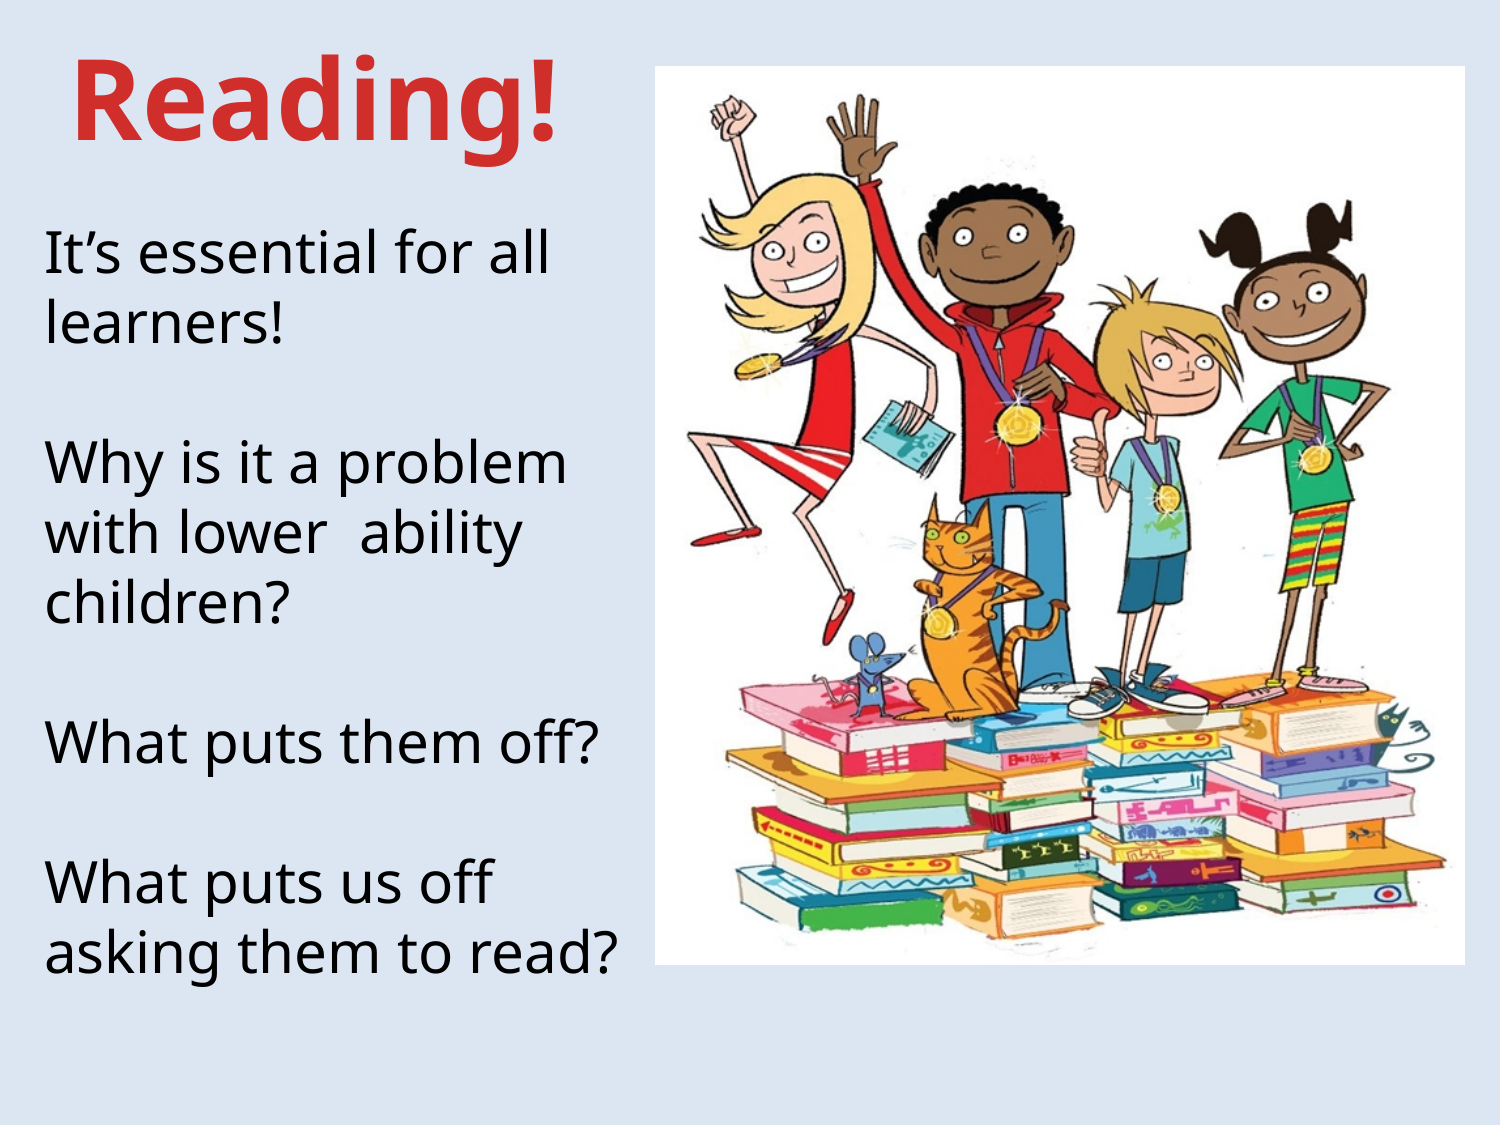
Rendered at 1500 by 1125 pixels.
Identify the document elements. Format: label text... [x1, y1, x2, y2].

picture [655, 66, 1465, 965]
text_box It’s essential for all learners! Why is it a problem with lower ability children? What puts them off? What puts us off asking them to read? [29, 208, 656, 1125]
text_box Reading! [53, 20, 1500, 171]
